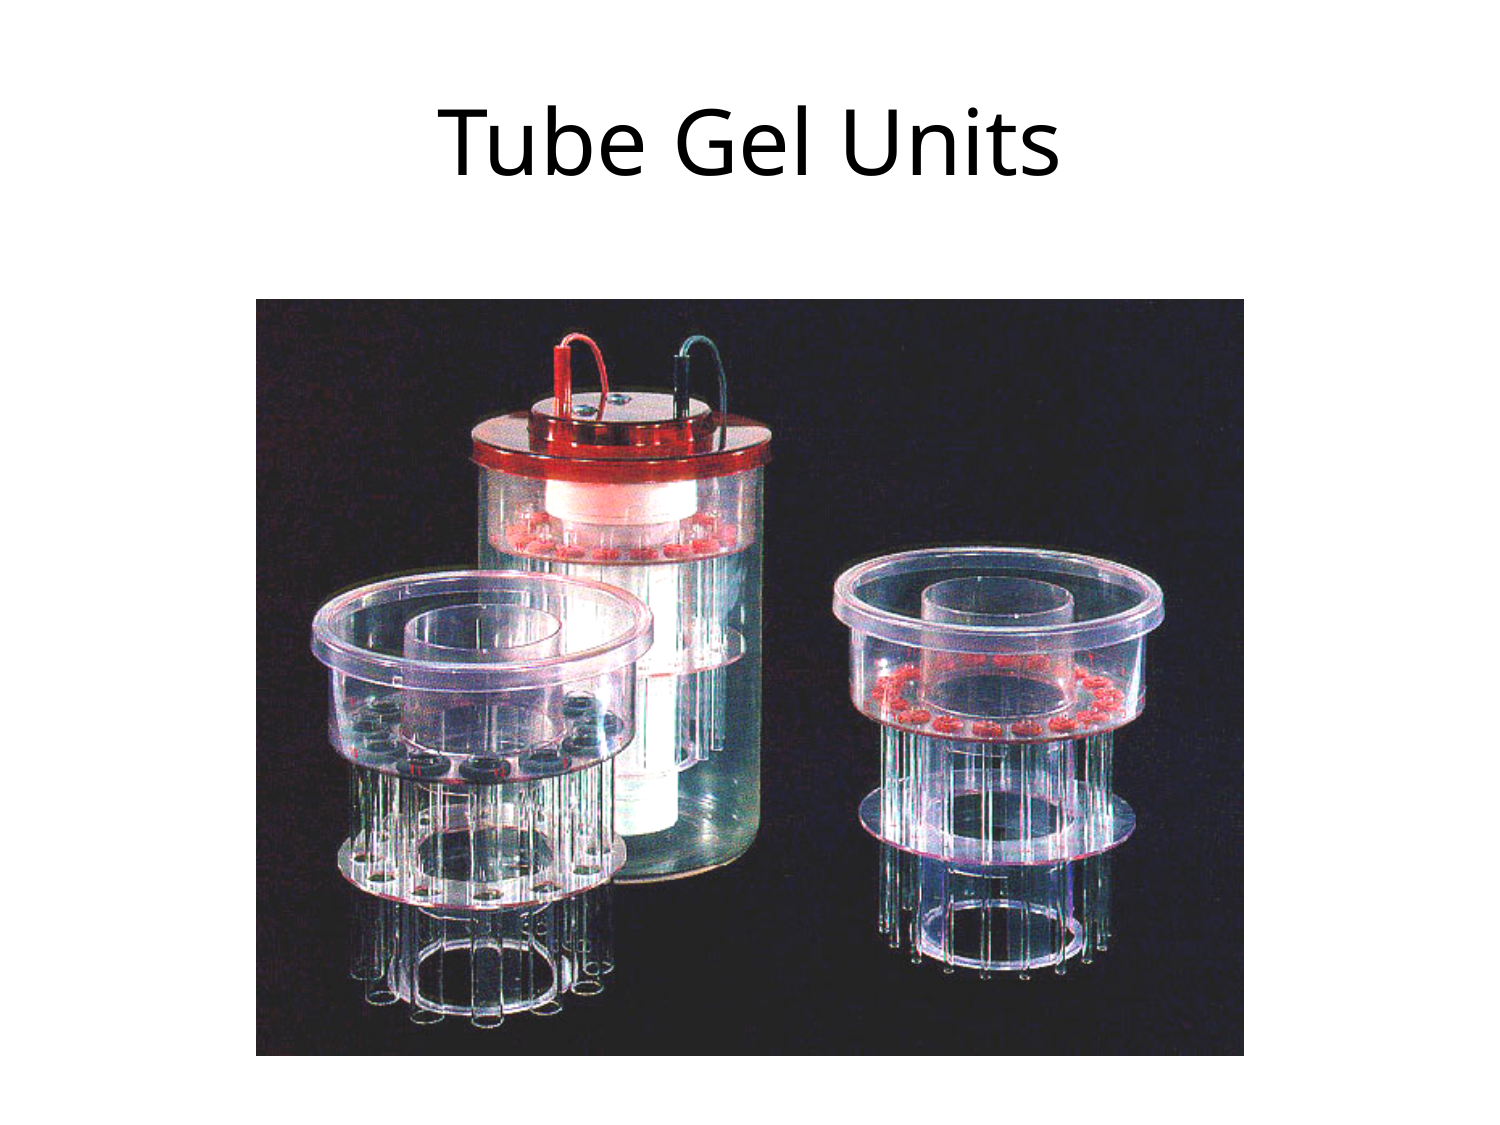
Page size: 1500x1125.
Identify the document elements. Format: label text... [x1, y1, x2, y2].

picture [255, 299, 1244, 1056]
title Tube Gel Units [75, 45, 1425, 233]
